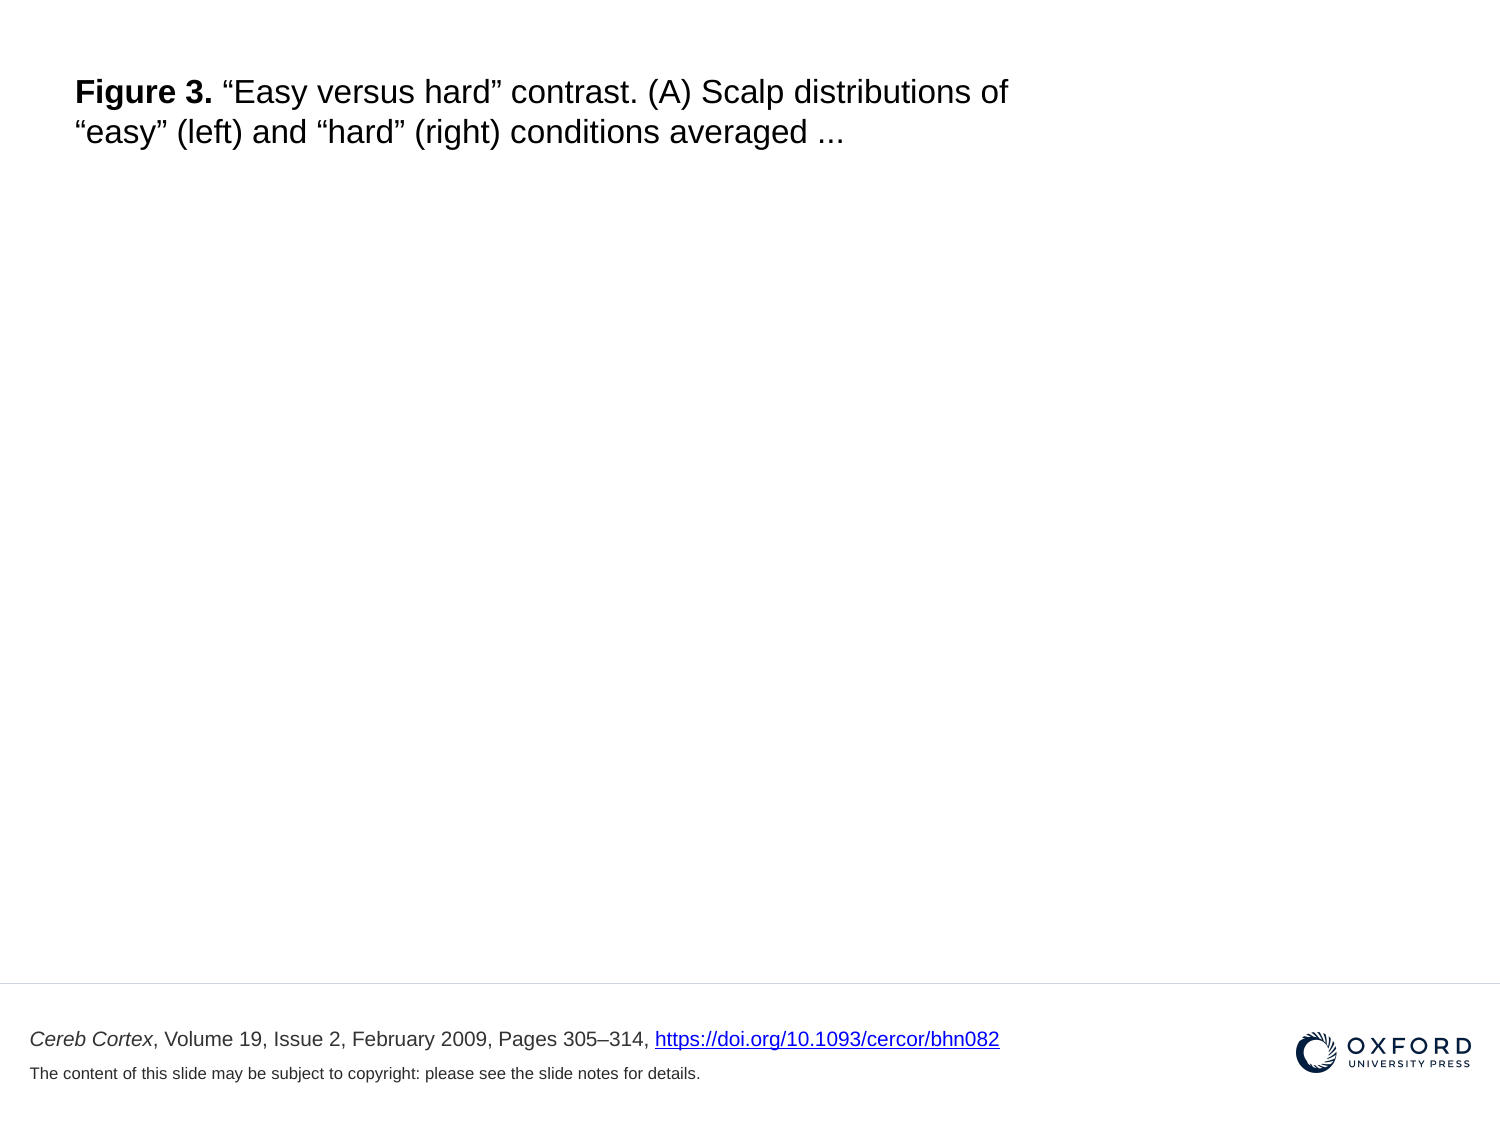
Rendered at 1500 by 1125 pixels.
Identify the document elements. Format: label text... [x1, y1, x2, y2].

footer Cereb Cortex, Volume 19, Issue 2, February 2009, Pages 305–314, https://doi.org/10.1093/cercor/bhn082 The content of this slide may be subject to copyright: please see the slide notes for details. [0, 983, 1260, 1125]
picture [1296, 1032, 1471, 1073]
title Figure 3. “Easy versus hard” contrast. (A) Scalp distributions of “easy” (left) and “hard” (right) conditions averaged ... [75, 69, 1078, 171]
